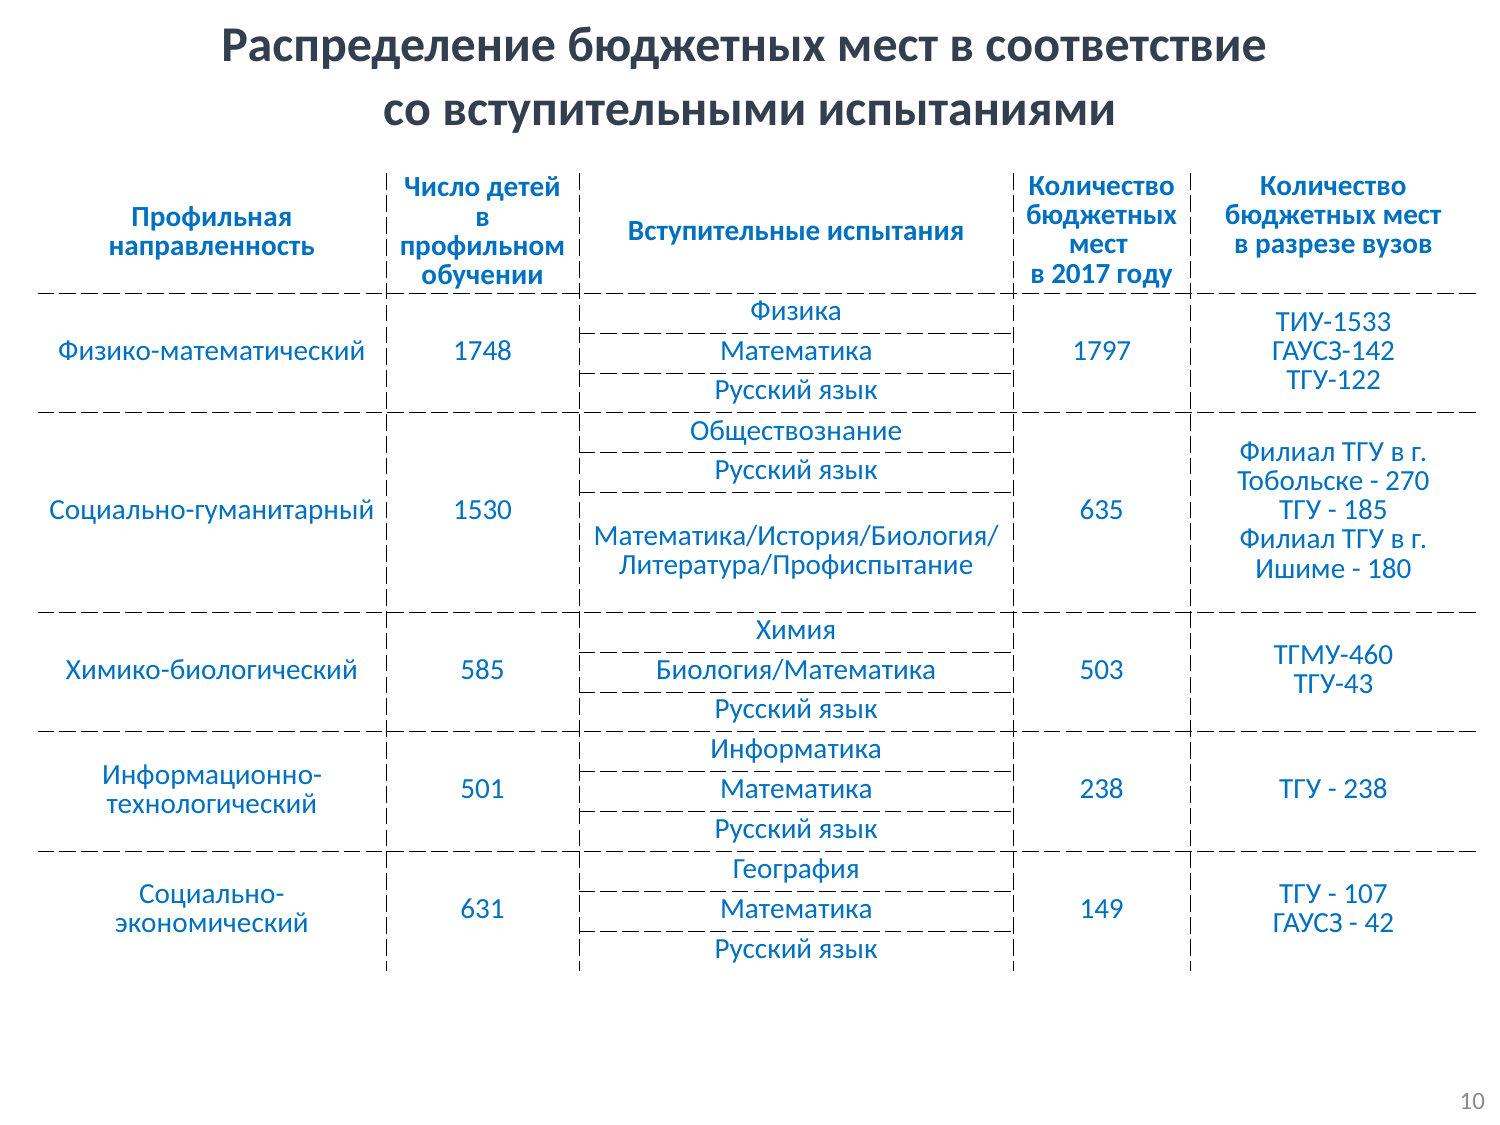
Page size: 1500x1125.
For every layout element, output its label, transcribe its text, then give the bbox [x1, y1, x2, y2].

table_header Профильная направленность [38, 173, 386, 293]
table_cell Математика/История/Биология/ Литература/Профиспытание [579, 492, 1014, 612]
table_cell Физико-математический [38, 293, 386, 413]
table_cell ТГМУ-460 ТГУ-43 [1190, 612, 1477, 732]
table_cell Русский язык [579, 811, 1014, 851]
table_header Число детей в профильном обучении [386, 173, 579, 293]
table_cell Русский язык [579, 373, 1014, 413]
table_cell ТИУ-1533 ГАУСЗ-142 ТГУ-122 [1190, 293, 1477, 413]
table_cell Математика [579, 771, 1014, 811]
table_cell Социально-экономический [38, 851, 386, 971]
table_cell Биология/Математика [579, 652, 1014, 692]
table_cell 1530 [386, 413, 579, 612]
table_cell География [579, 851, 1014, 891]
table_cell Информационно-технологический [38, 732, 386, 851]
table_cell 149 [1014, 851, 1190, 971]
table_cell Математика [579, 891, 1014, 931]
table_cell 501 [386, 732, 579, 851]
table_cell Русский язык [579, 692, 1014, 732]
table_cell 635 [1014, 413, 1190, 612]
table_cell 1797 [1014, 293, 1190, 413]
text_box Распределение бюджетных мест в соответствие со вступительными испытаниями [0, 0, 1500, 144]
table_cell ТГУ - 107 ГАУСЗ - 42 [1190, 851, 1477, 971]
table_header Вступительные испытания [579, 173, 1014, 293]
table_header Количество бюджетных мест в 2017 году [1014, 173, 1190, 293]
table_cell Химико-биологический [38, 612, 386, 732]
table_cell Филиал ТГУ в г. Тобольске - 270 ТГУ - 185 Филиал ТГУ в г. Ишиме - 180 [1190, 413, 1477, 612]
table_cell 503 [1014, 612, 1190, 732]
table_cell Информатика [579, 732, 1014, 771]
table_cell Химия [579, 612, 1014, 652]
table_cell Физика [579, 293, 1014, 333]
table_cell Социально-гуманитарный [38, 413, 386, 612]
table_cell Обществознание [579, 413, 1014, 452]
slide_number 10 [1162, 1069, 1500, 1125]
table_cell ТГУ - 238 [1190, 732, 1477, 851]
table_header Количество бюджетных мест в разрезе вузов [1190, 173, 1477, 293]
table_cell 1748 [386, 293, 579, 413]
table_cell 585 [386, 612, 579, 732]
table_cell Математика [579, 333, 1014, 373]
table_cell 631 [386, 851, 579, 971]
table_cell Русский язык [579, 931, 1014, 971]
table_cell 238 [1014, 732, 1190, 851]
table_cell Русский язык [579, 452, 1014, 492]
